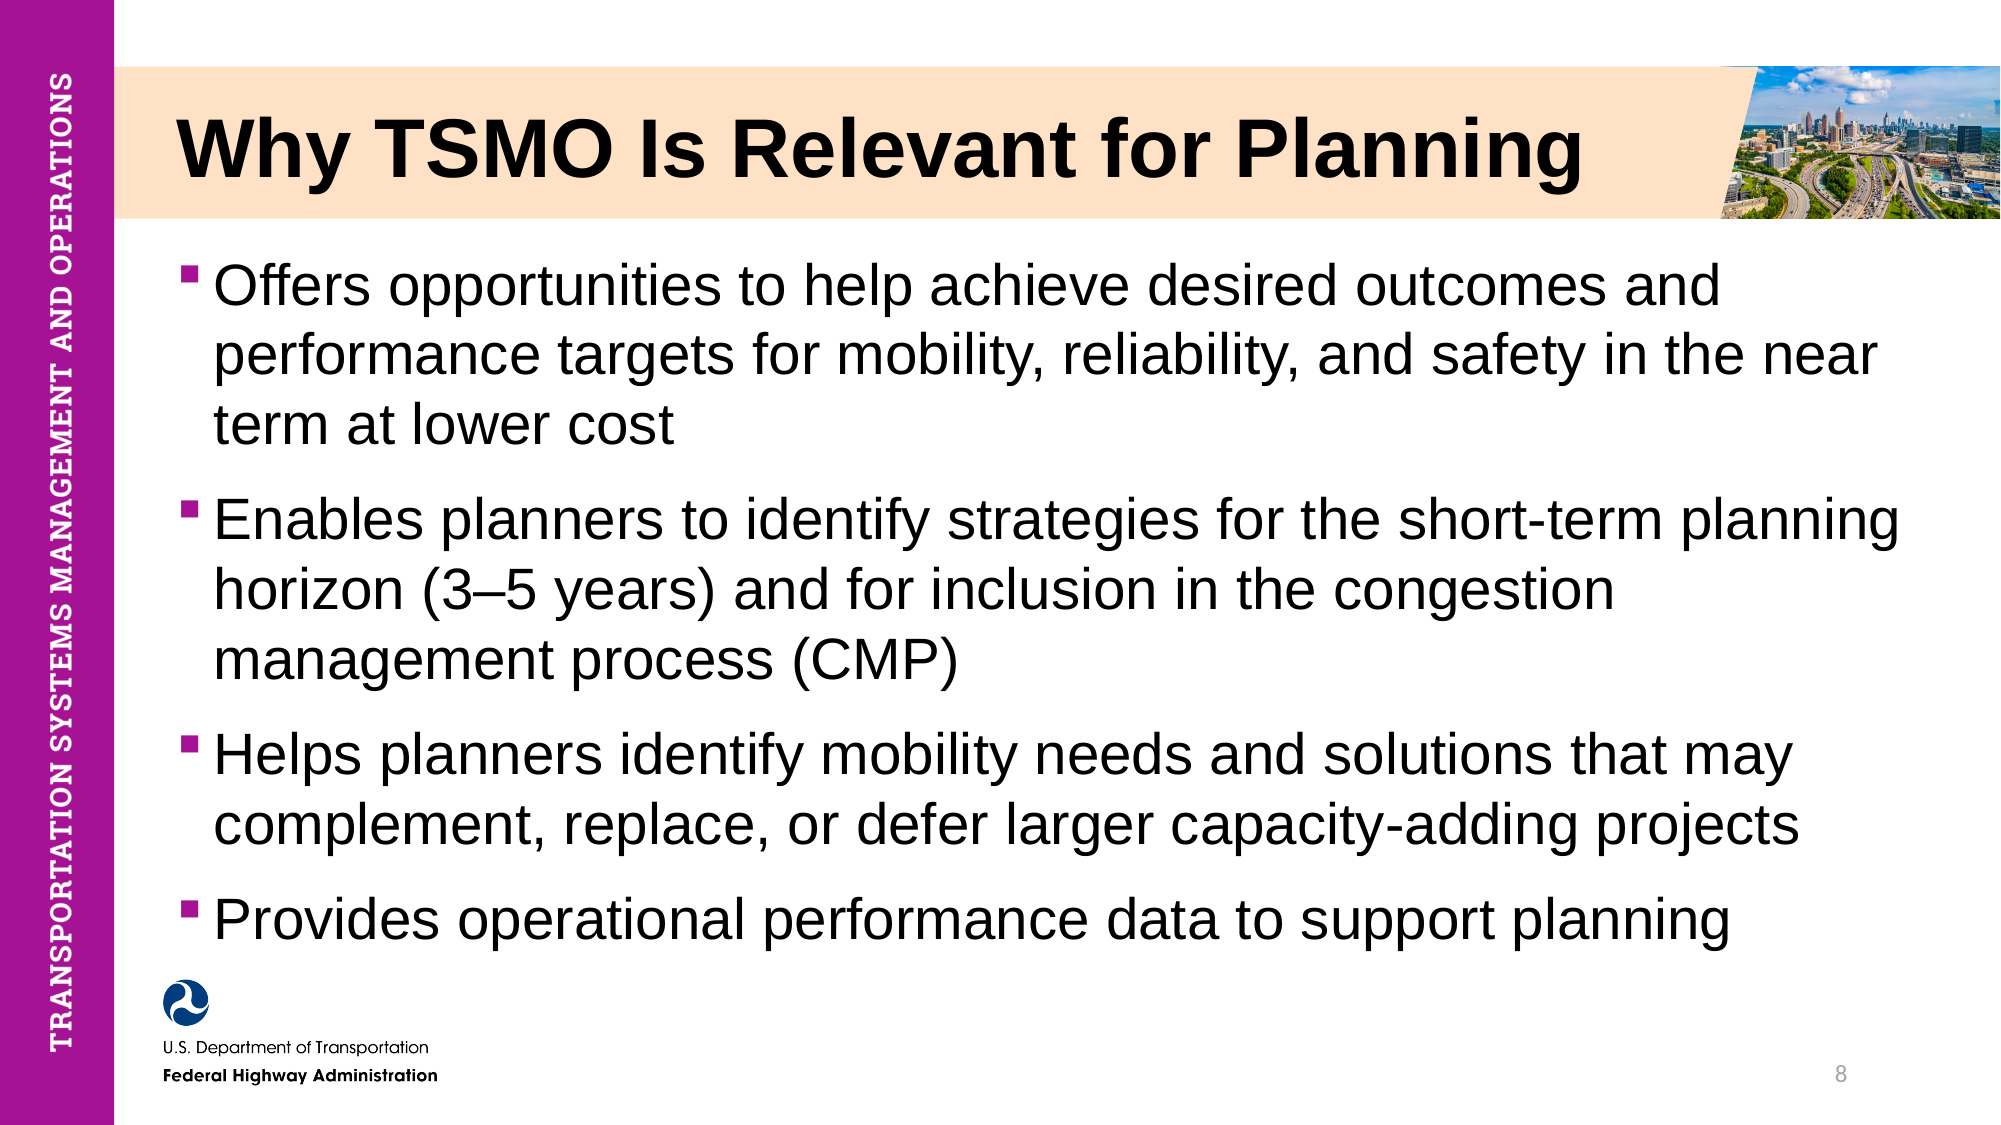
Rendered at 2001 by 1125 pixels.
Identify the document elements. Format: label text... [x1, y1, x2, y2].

picture [161, 1005, 439, 1088]
picture [1721, 66, 2001, 219]
title Why TSMO Is Relevant for Planning [161, 97, 1638, 181]
picture [46, 64, 109, 1061]
picture [1757, 66, 1778, 75]
slide_number 8 [1412, 1042, 1863, 1103]
list Offers opportunities to help achieve desired outcomes and performance targets for mobility, reliability, and safety in the near term at lower cost Enables planners to identify strategies for the short-term planning horizon (3–5 years) and for inclusion in the congestion management process (CMP) Helps planners identify mobility needs and solutions that may complement, replace, or defer larger capacity-adding projects Provides operational performance data to support planning [161, 239, 1922, 1005]
